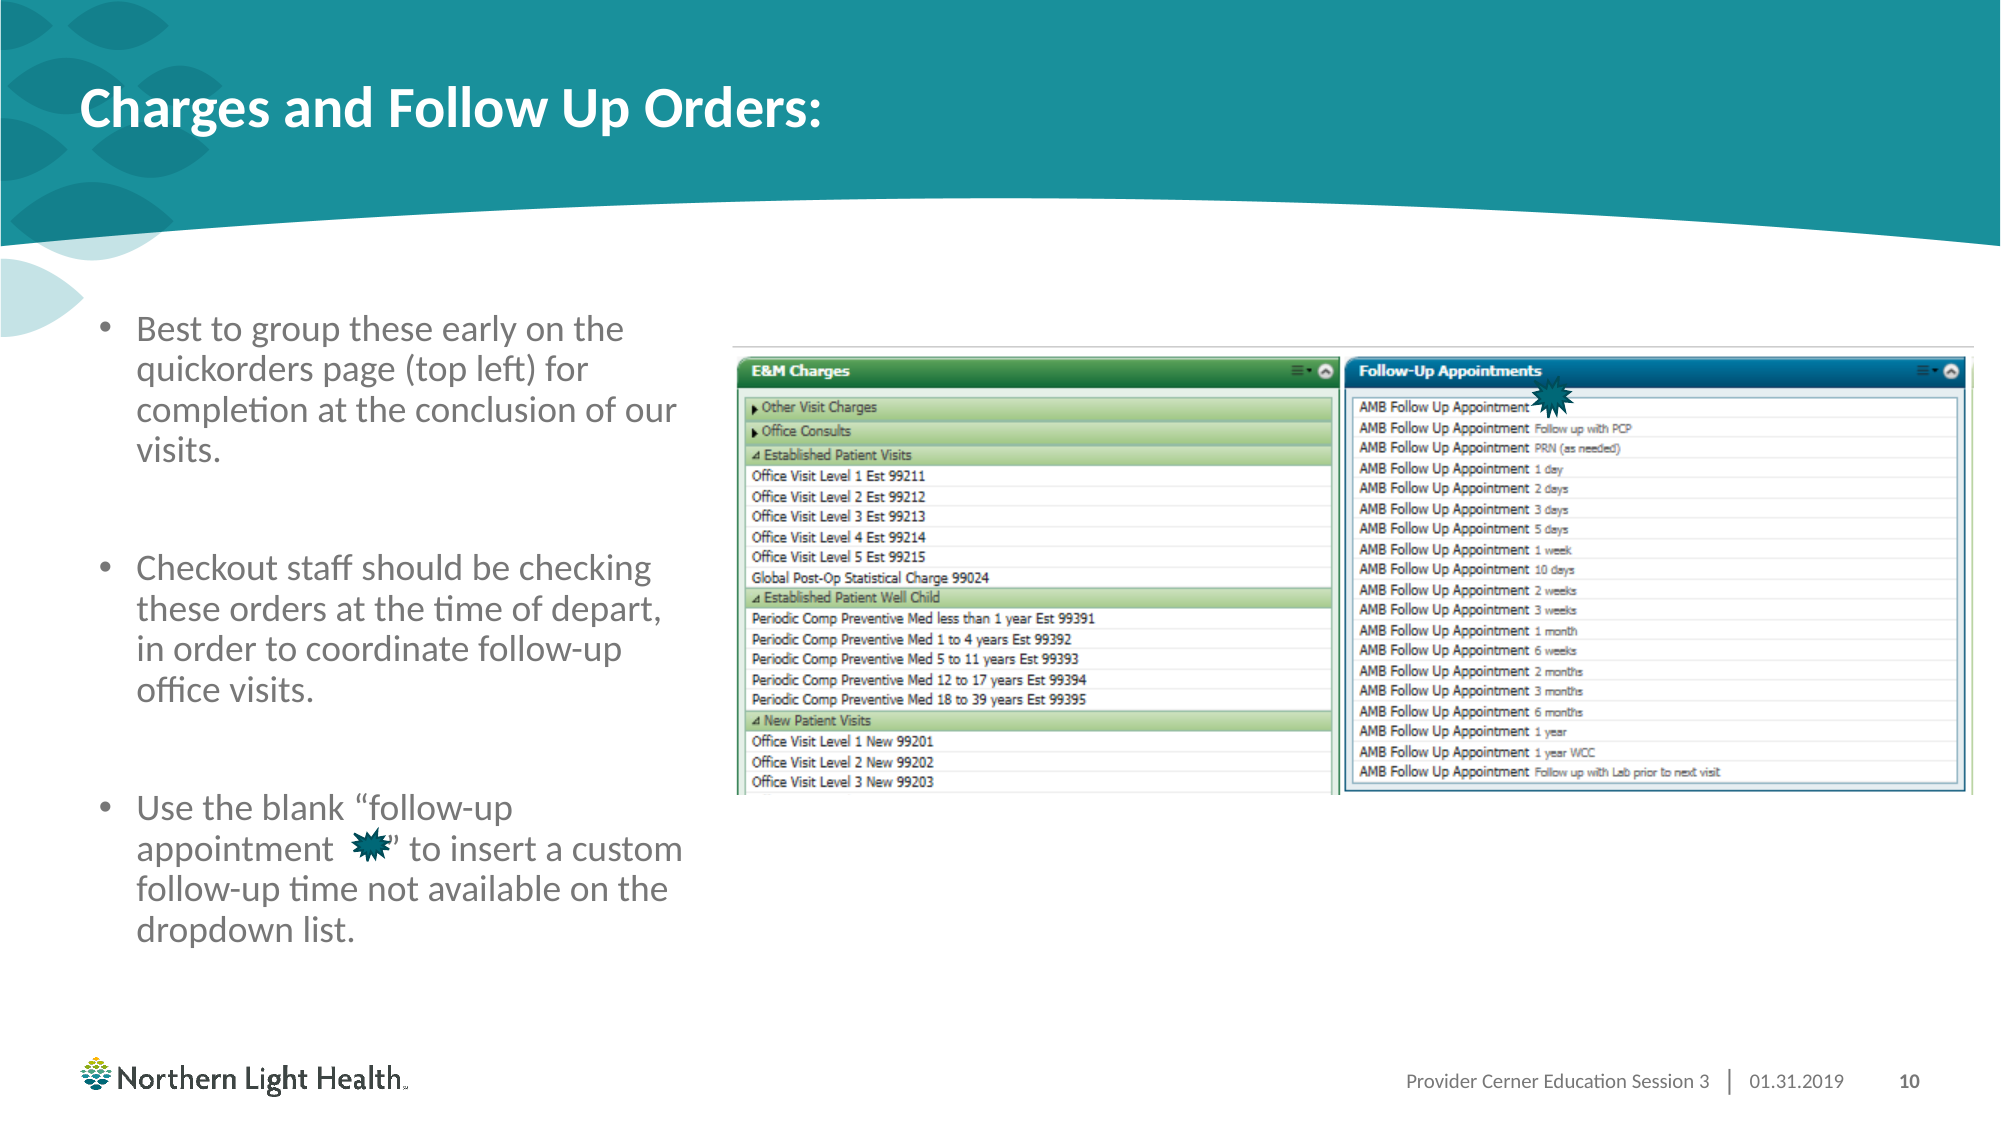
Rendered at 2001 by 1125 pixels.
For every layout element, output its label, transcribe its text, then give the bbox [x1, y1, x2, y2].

title Charges and Follow Up Orders: [80, 0, 1710, 218]
picture [0, 0, 2001, 1125]
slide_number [1749, 1063, 1854, 1094]
text_box [350, 826, 392, 862]
footer Provider Cerner Education Session 3 [920, 1063, 1710, 1094]
slide_number 10 [1854, 1063, 1921, 1094]
list Best to group these early on the quickorders page (top left) for completion at the conclusion of our visits. Checkout staff should be checking these orders at the time of depart, in order to coordinate follow-up office visits. Use the blank “follow-up appointment ” to insert a custom follow-up time not available on the dropdown list. [80, 308, 699, 1005]
